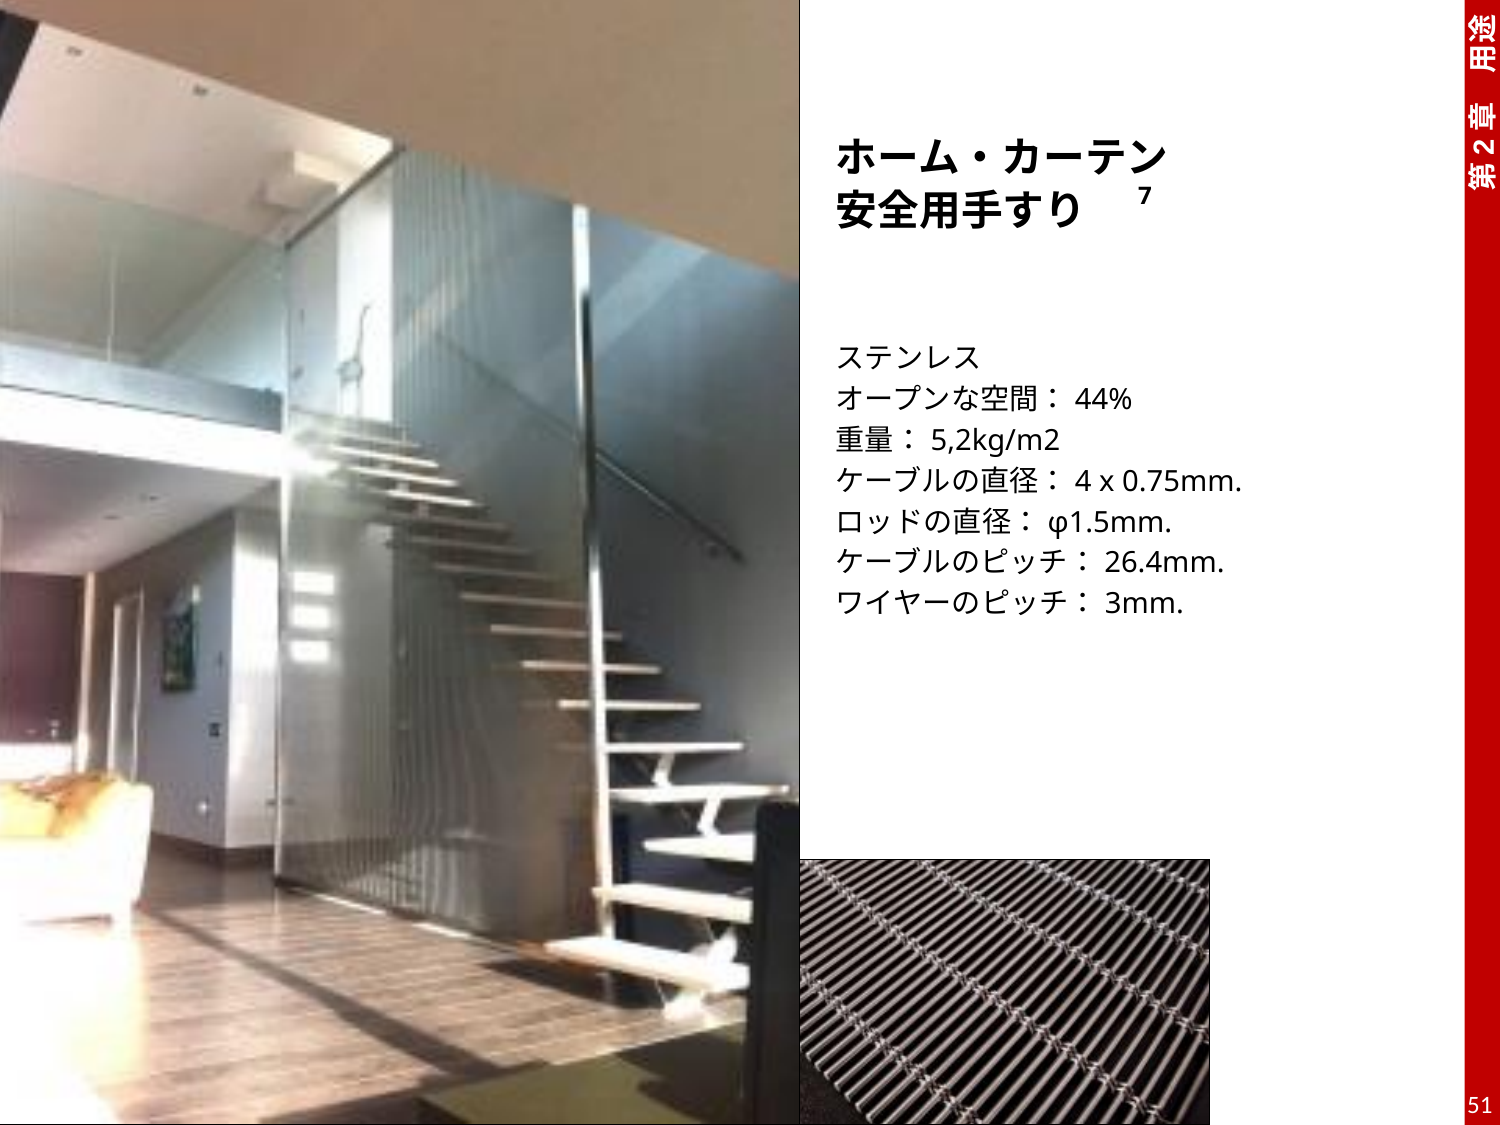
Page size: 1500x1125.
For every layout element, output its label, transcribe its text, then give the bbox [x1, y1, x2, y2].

picture [0, 0, 1211, 1125]
title ホーム・カーテン 安全用手すり 7 [820, 49, 1447, 242]
list ステンレス オープンな空間：44% 重量：5,2kg/m2 ケーブルの直径：4 x 0.75mm. ロッドの直径：φ1.5mm. ケーブルのピッチ：26.4mm. ワイヤーのピッチ：3mm. [820, 331, 1470, 846]
slide_number 51 [1427, 1058, 1493, 1119]
